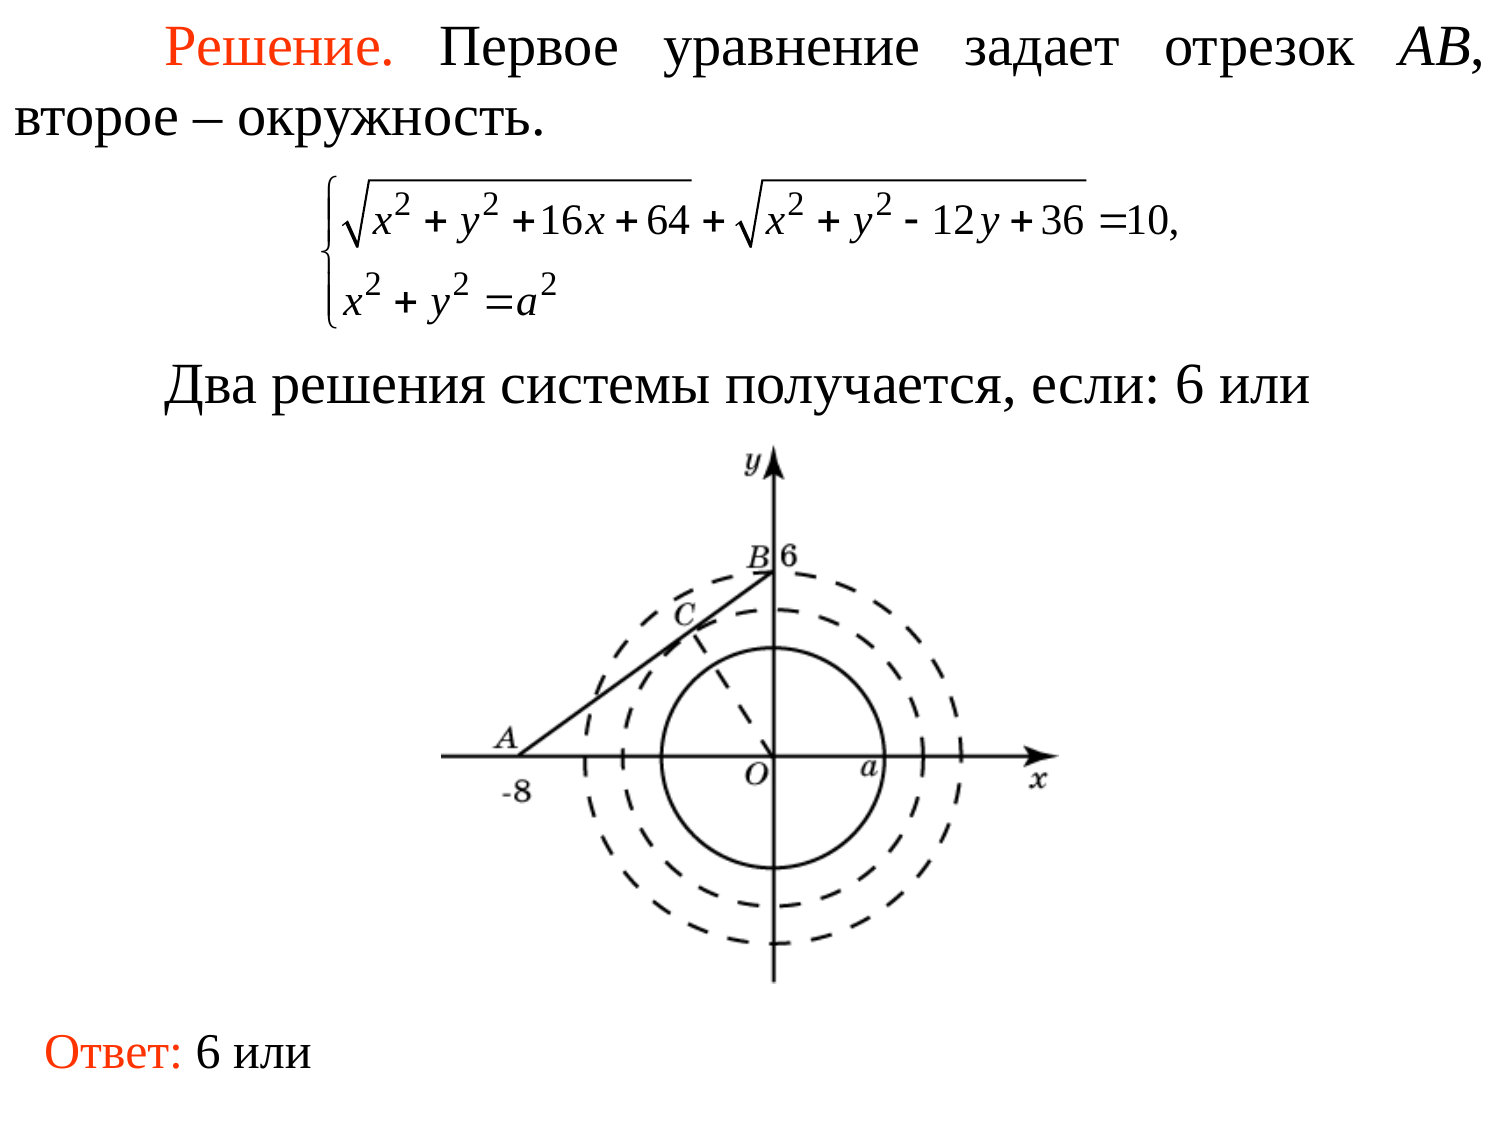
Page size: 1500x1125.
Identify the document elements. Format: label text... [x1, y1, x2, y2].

picture [441, 440, 1059, 985]
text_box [312, 166, 1188, 339]
text_box Решение. Первое уравнение задает отрезок AB, второе – окружность. [0, 0, 1500, 155]
